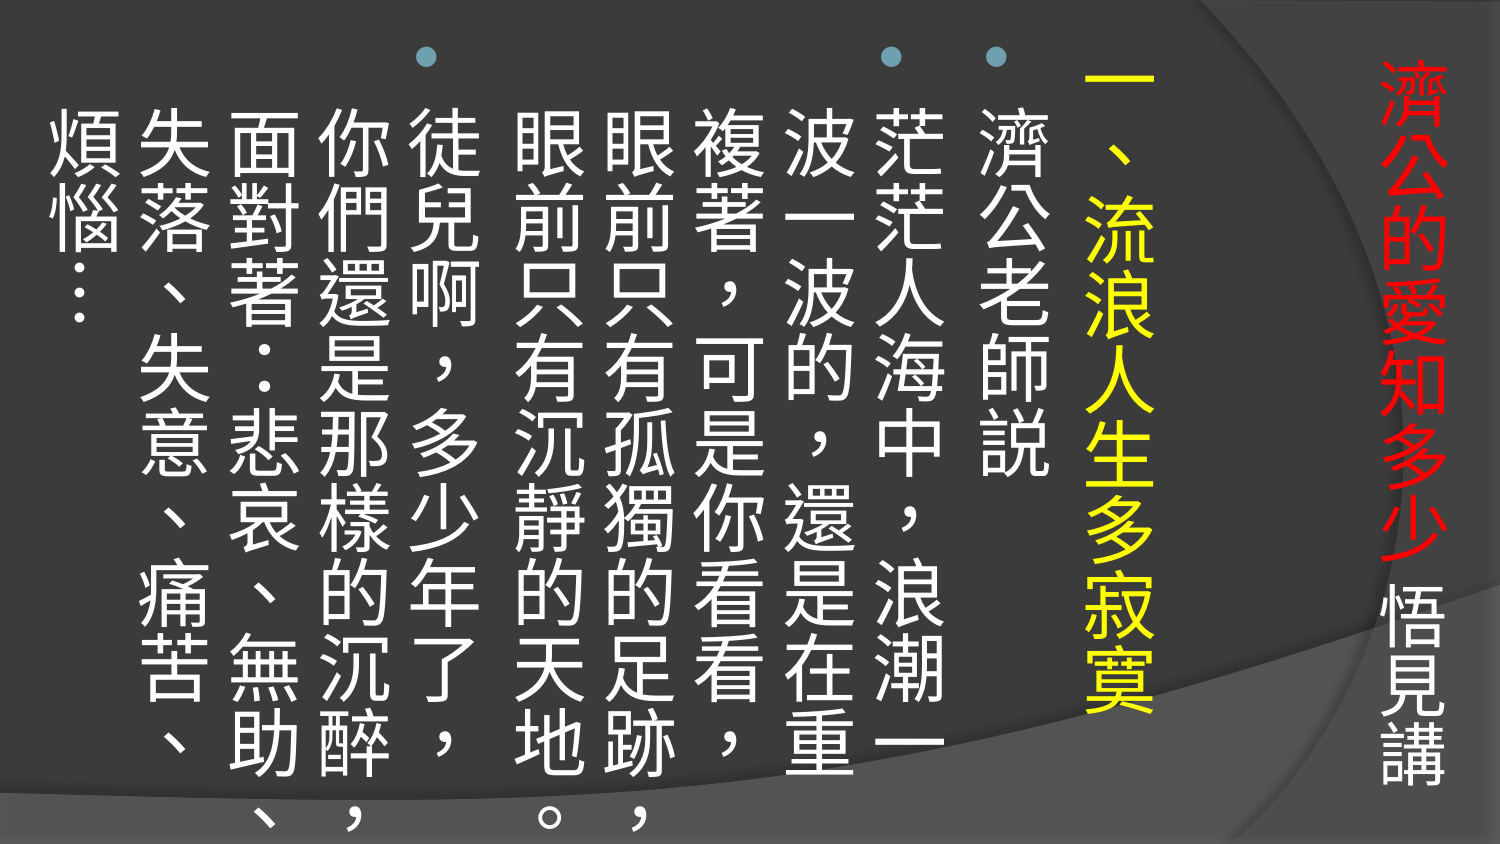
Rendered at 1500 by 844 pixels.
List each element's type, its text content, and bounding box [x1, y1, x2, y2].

title 濟公的愛知多少 悟見講 [1353, 27, 1473, 820]
list 一、流浪人生多寂寞 濟公老師説 茫茫人海中，浪潮一波一波的，還是在重複著，可是你看看，眼前只有孤獨的足跡，眼前只有沉靜的天地。 徒兒啊，多少年了，你們還是那樣的沉醉，面對著：悲哀、無助、失落、失意、痛苦、煩惱… [29, 21, 1353, 825]
